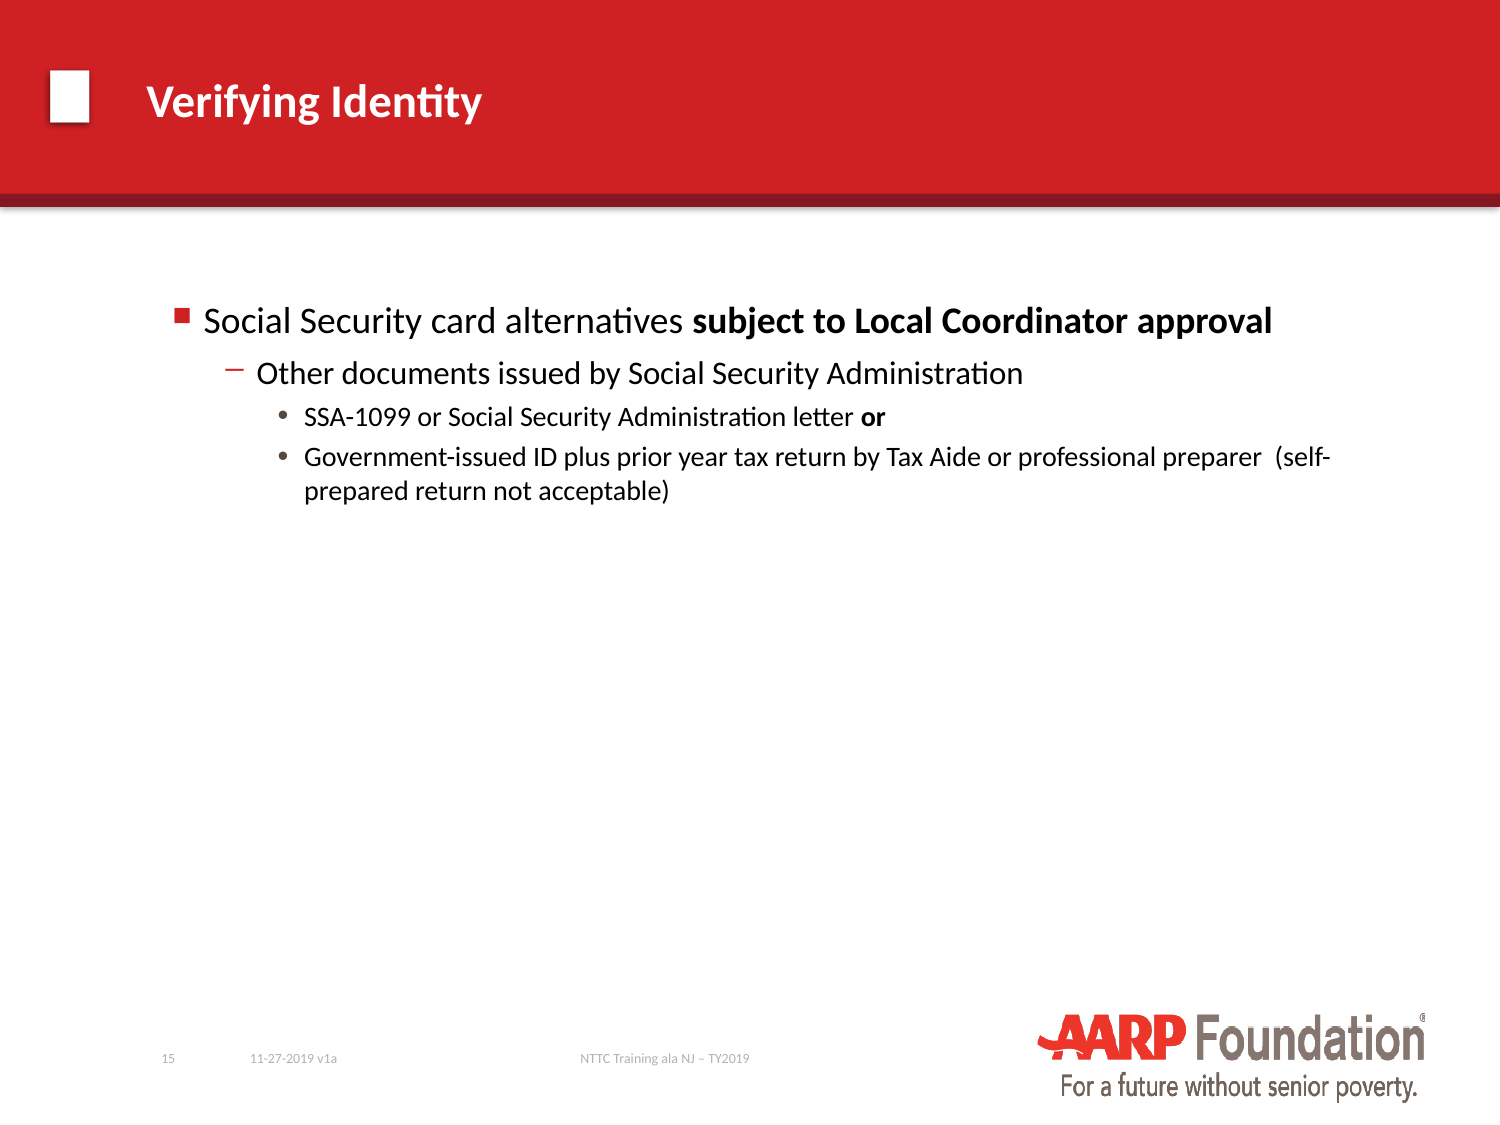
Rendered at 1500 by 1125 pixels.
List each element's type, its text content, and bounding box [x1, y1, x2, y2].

footer NTTC Training ala NJ – TY2019 [427, 1027, 903, 1088]
title Verifying Identity [131, 4, 1331, 193]
slide_number 15 [75, 1027, 191, 1088]
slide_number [234, 1027, 399, 1088]
list Social Security card alternatives subject to Local Coordinator approval Other documents issued by Social Security Administration SSA-1099 or Social Security Administration letter or Government-issued ID plus prior year tax return by Tax Aide or professional preparer (self-prepared return not acceptable) [157, 288, 1358, 949]
